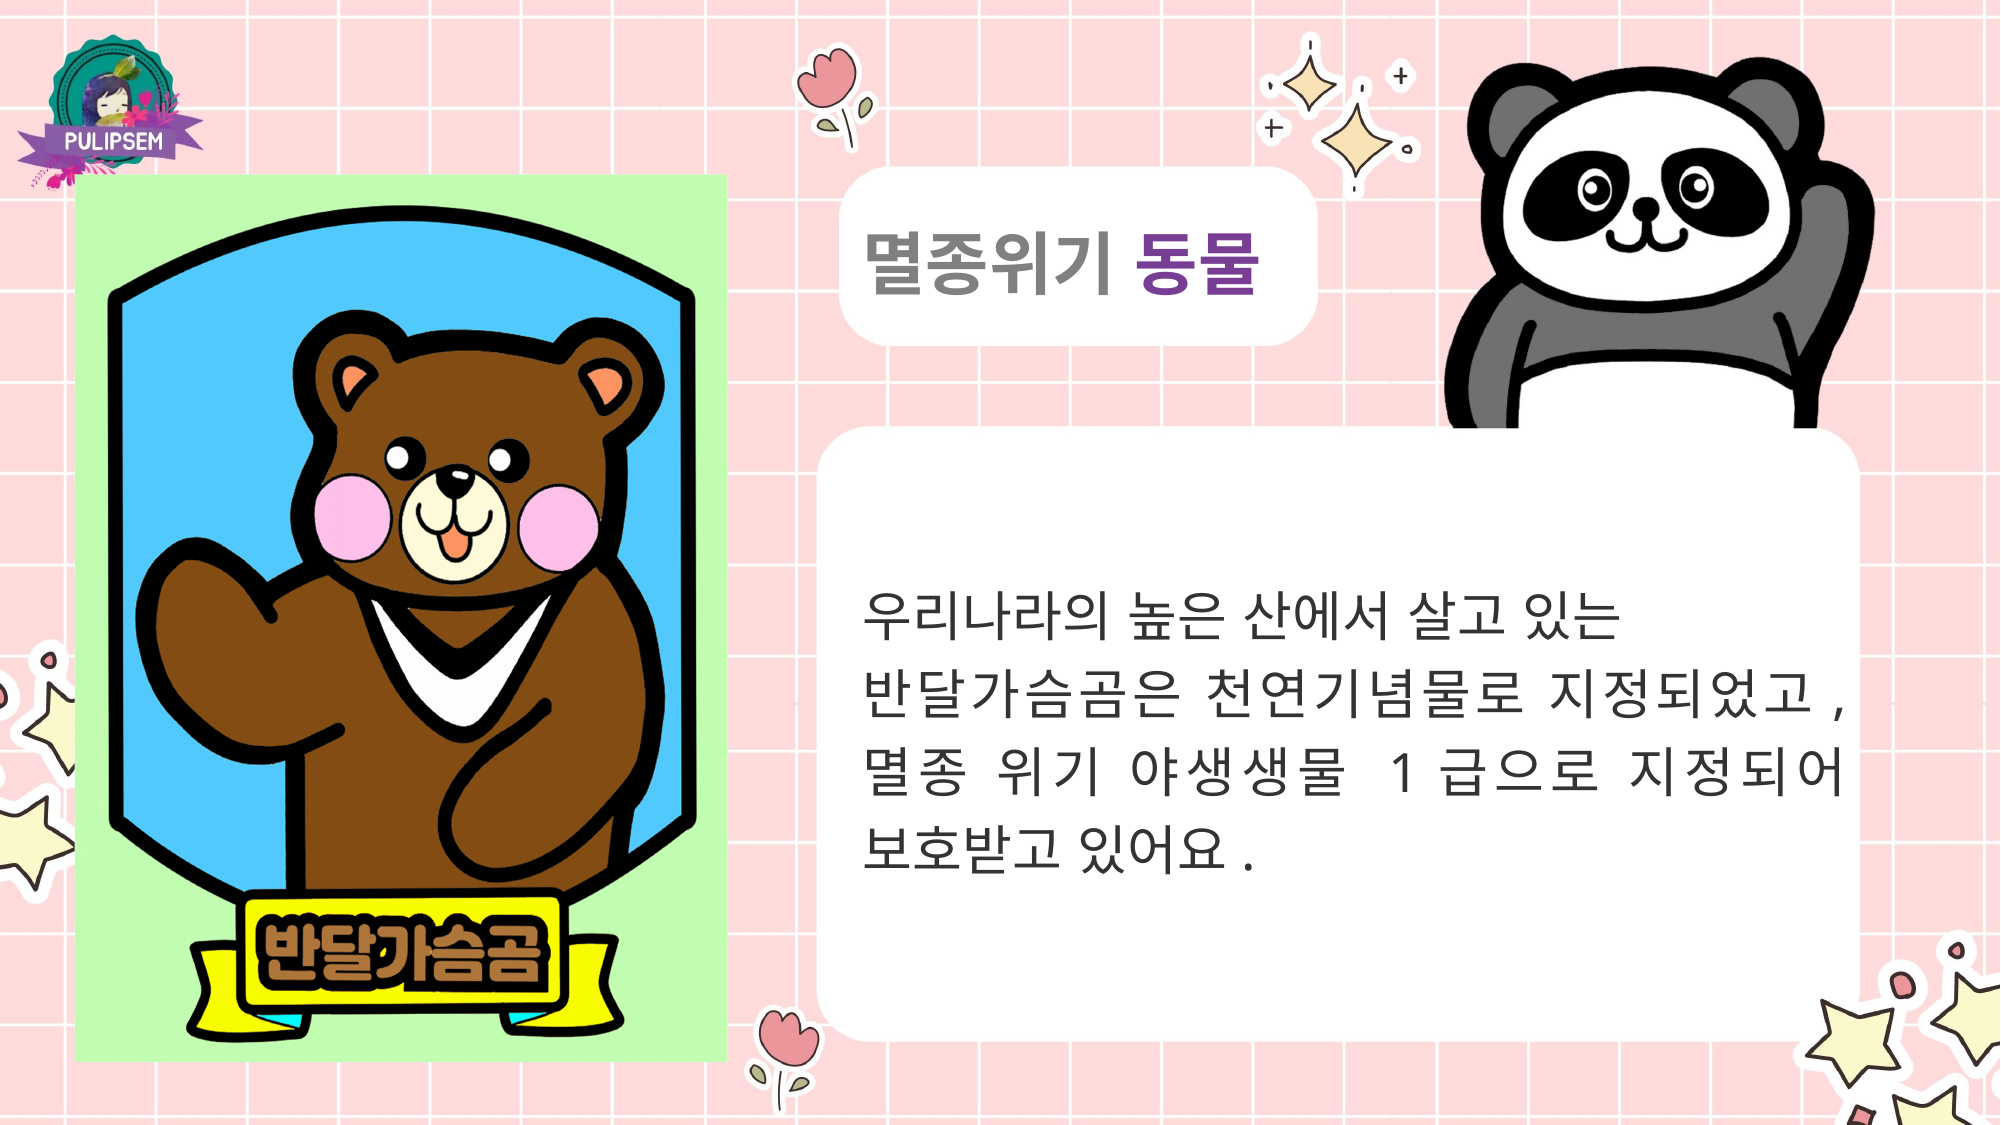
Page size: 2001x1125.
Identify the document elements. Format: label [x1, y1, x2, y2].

picture [57, 152, 738, 1081]
list [0, 0, 2000, 1125]
